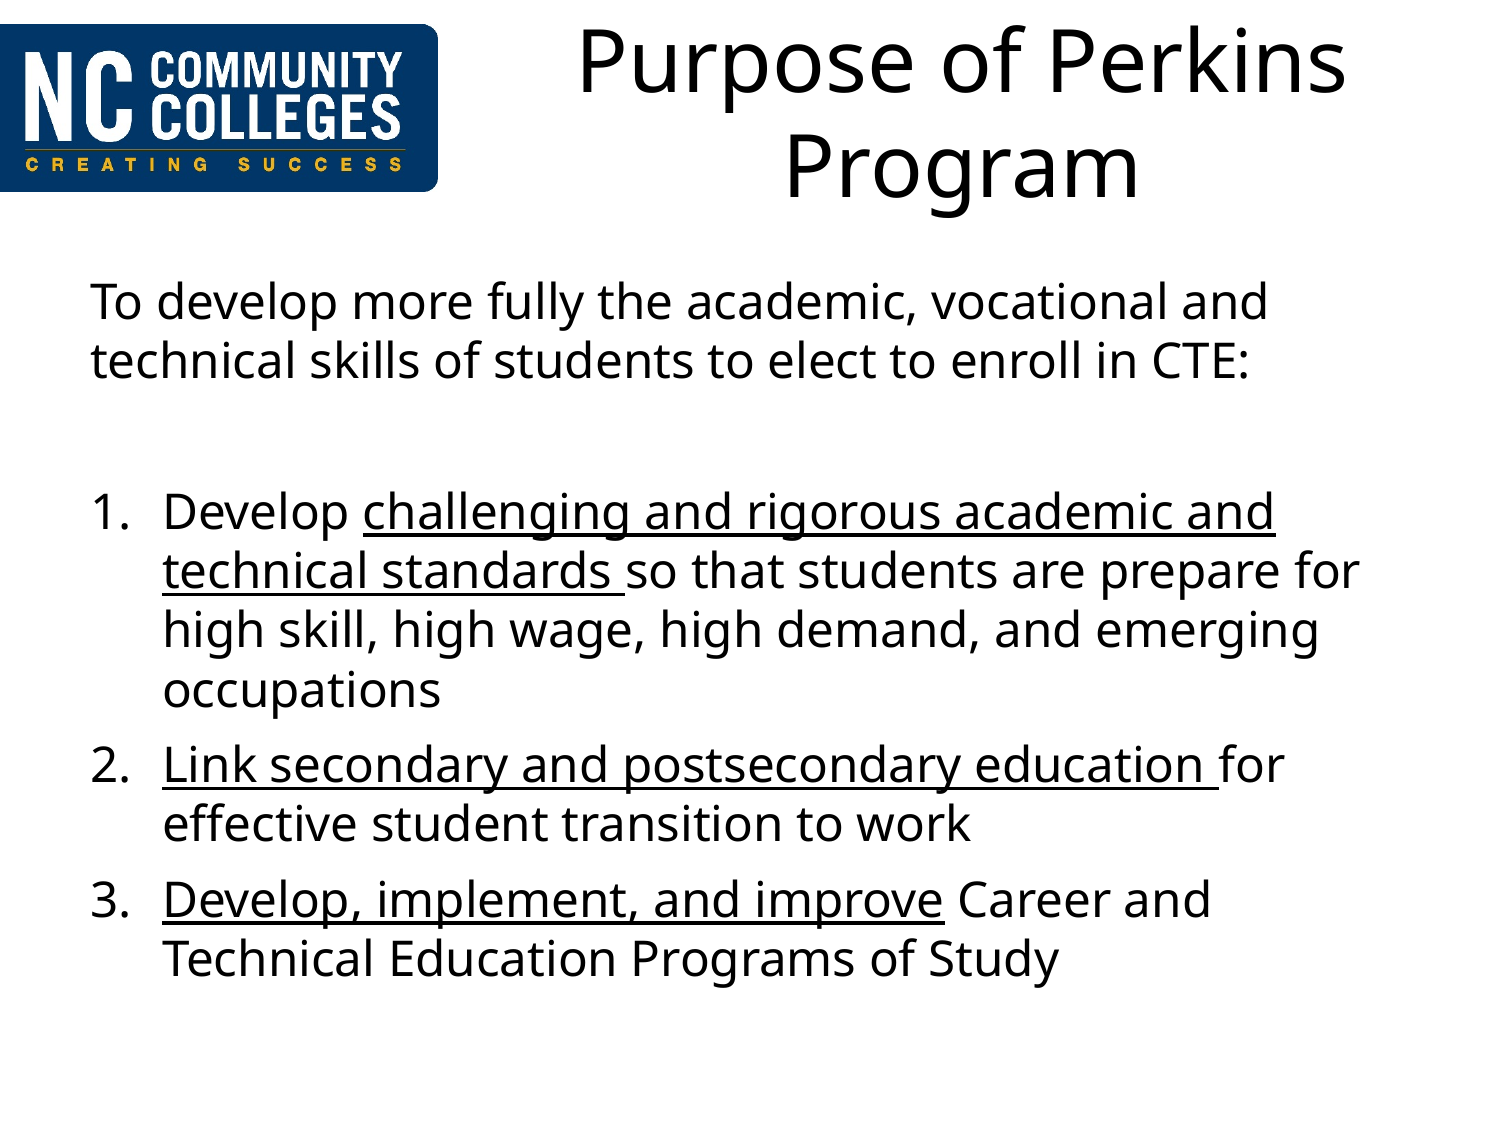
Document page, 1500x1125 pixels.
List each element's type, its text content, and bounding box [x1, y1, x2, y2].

list To develop more fully the academic, vocational and technical skills of students to elect to enroll in CTE: Develop challenging and rigorous academic and technical standards so that students are prepare for high skill, high wage, high demand, and emerging occupations Link secondary and postsecondary education for effective student transition to work Develop, implement, and improve Career and Technical Education Programs of Study [75, 262, 1425, 1005]
title Purpose of Perkins Program [462, 32, 1463, 188]
picture [0, 24, 438, 192]
